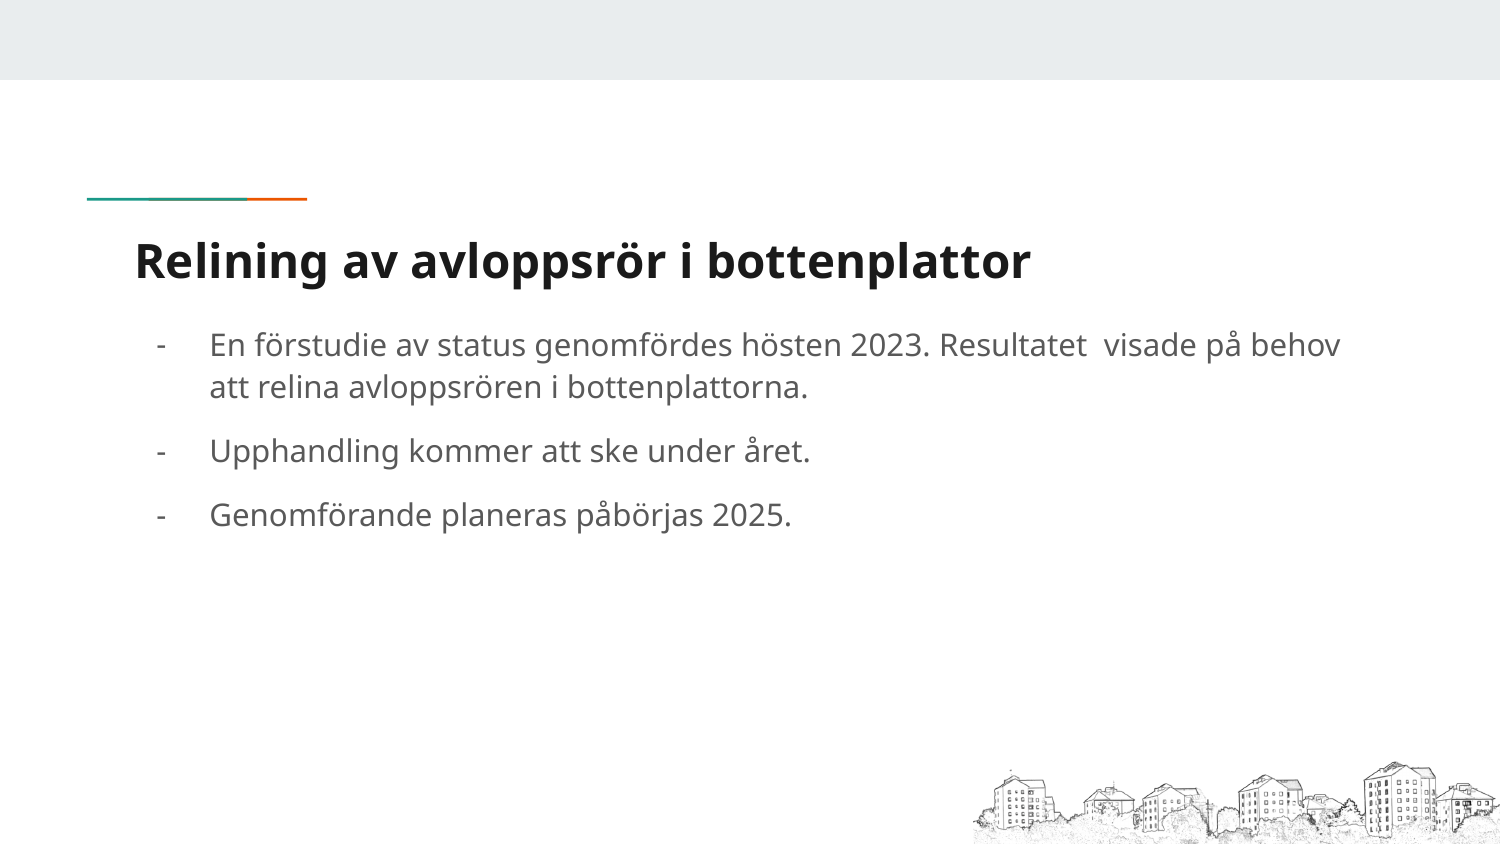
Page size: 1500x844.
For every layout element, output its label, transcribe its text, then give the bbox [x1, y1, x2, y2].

list En förstudie av status genomfördes hösten 2023. Resultatet visade på behov att relina avloppsrören i bottenplattorna. Upphandling kommer att ske under året. Genomförande planeras påbörjas 2025. [119, 304, 1381, 676]
title Relining av avloppsrör i bottenplattor [119, 216, 1381, 304]
picture [973, 757, 1500, 844]
